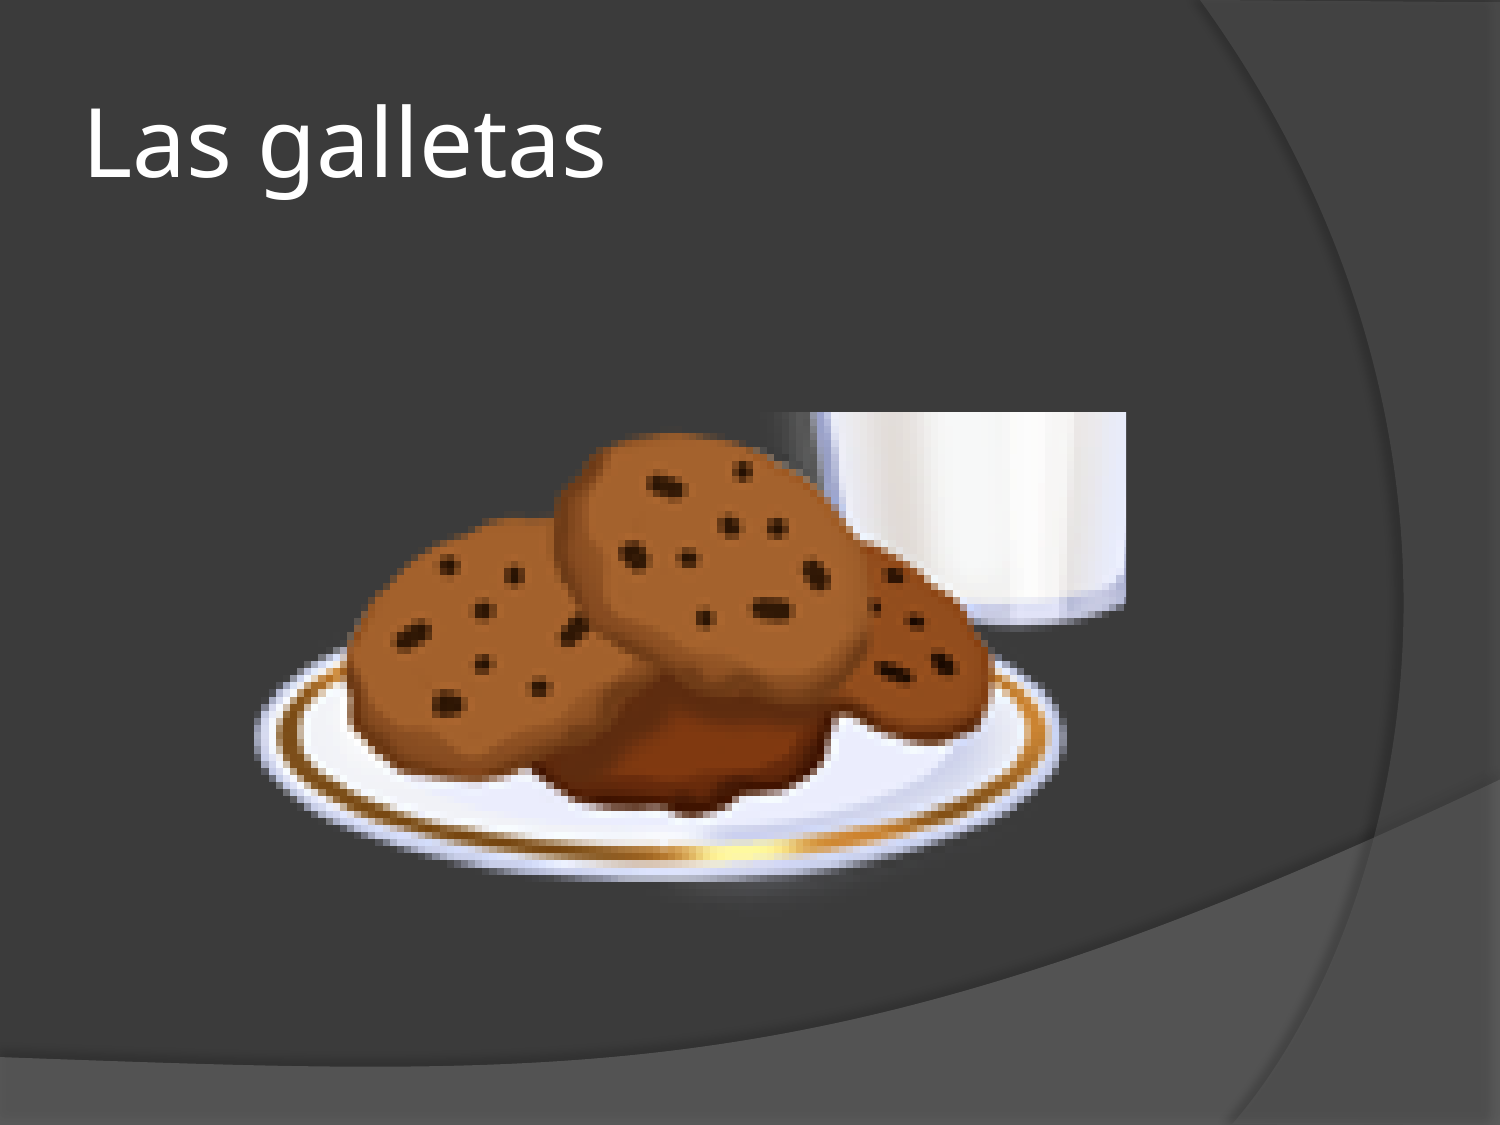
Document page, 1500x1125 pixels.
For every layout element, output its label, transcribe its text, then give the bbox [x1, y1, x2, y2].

title Las galletas [75, 45, 1300, 233]
picture [212, 412, 1127, 926]
